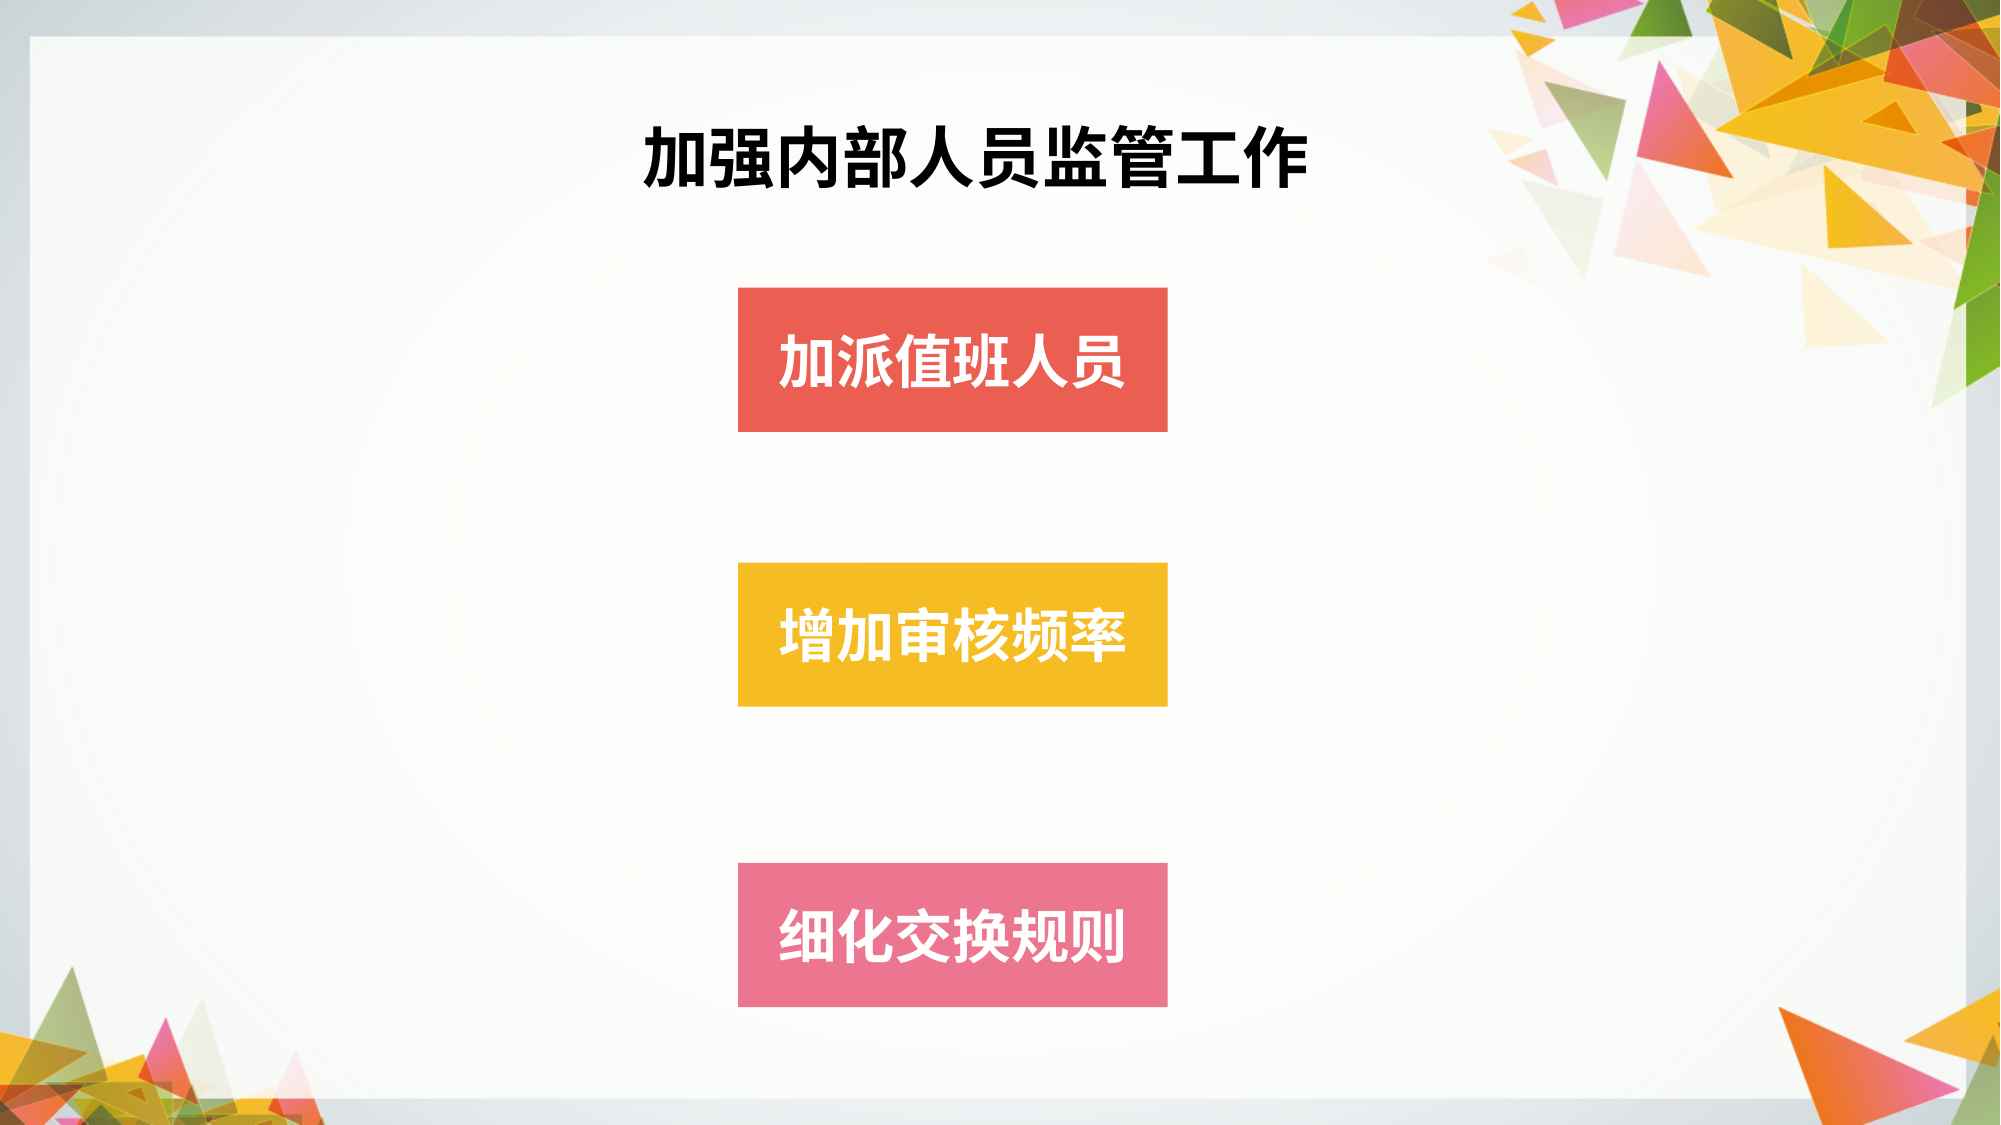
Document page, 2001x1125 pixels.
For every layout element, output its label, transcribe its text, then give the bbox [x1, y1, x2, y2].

text_box 加派值班人员 [737, 287, 1169, 433]
text_box 细化交换规则 [737, 862, 1169, 1008]
picture [0, 0, 2000, 1125]
text_box 加强内部人员监管工作 [603, 108, 1397, 223]
text_box 增加审核频率 [737, 561, 1169, 708]
